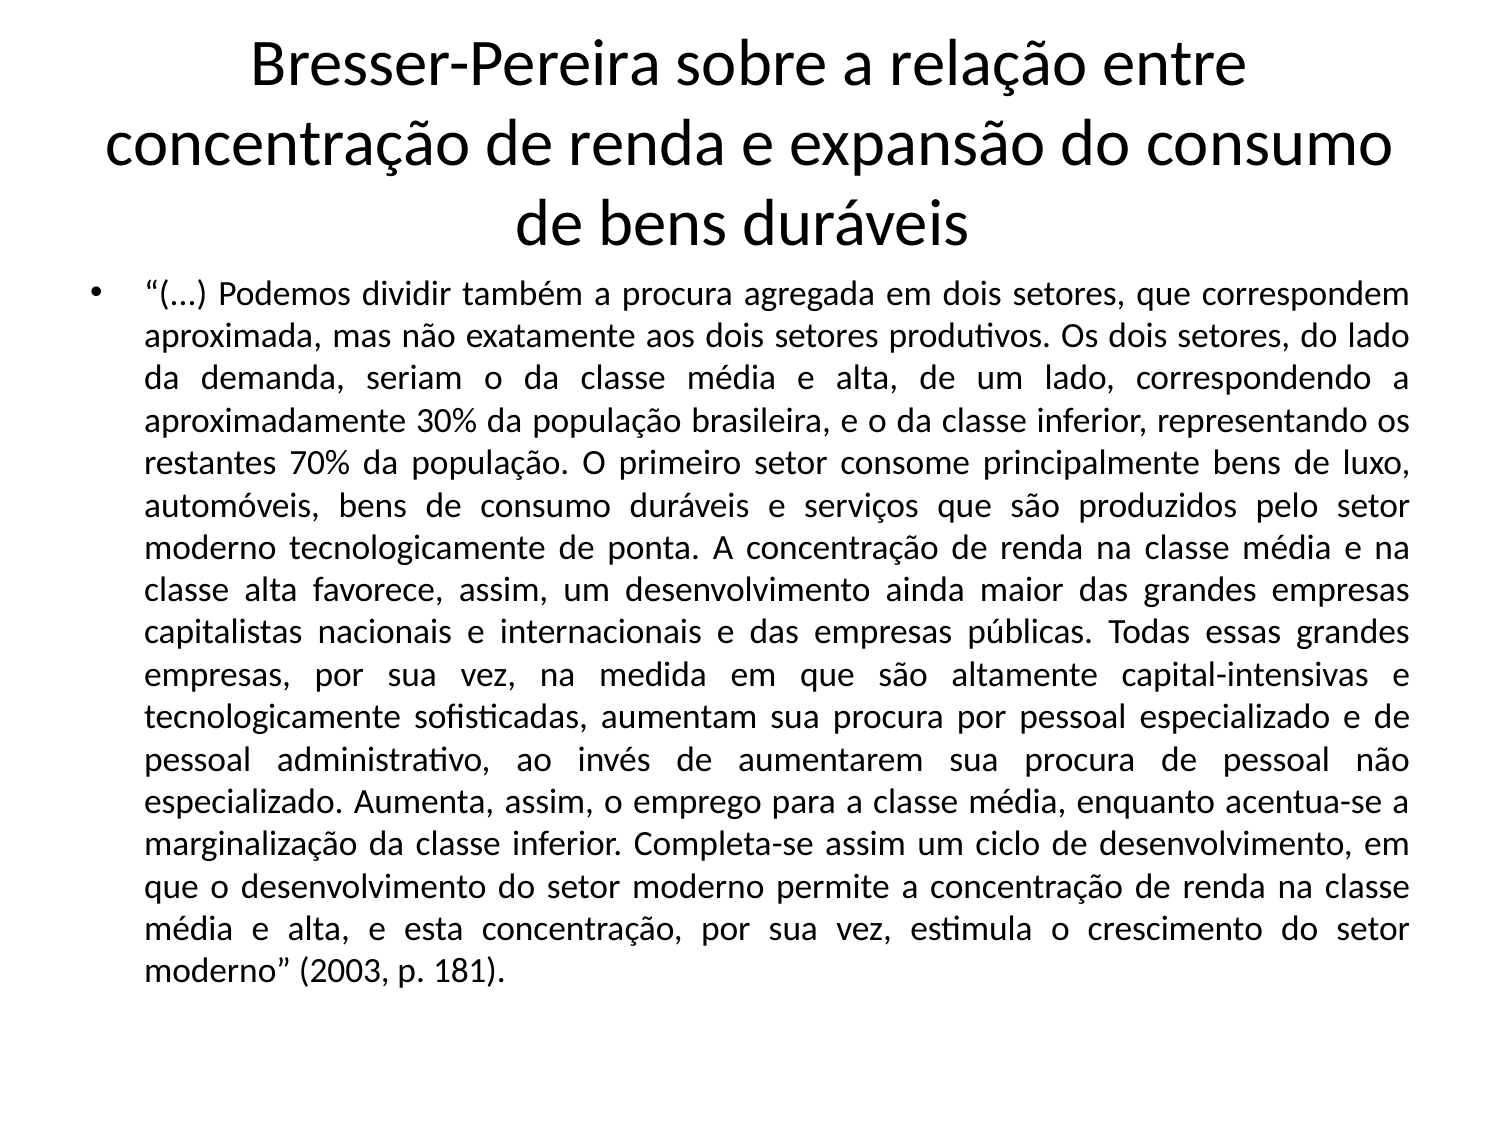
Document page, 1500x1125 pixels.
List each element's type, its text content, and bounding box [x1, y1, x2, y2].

list “(...) Podemos dividir também a procura agregada em dois setores, que correspondem aproximada, mas não exatamente aos dois setores produtivos. Os dois setores, do lado da demanda, seriam o da classe média e alta, de um lado, correspondendo a aproximadamente 30% da população brasileira, e o da classe inferior, representando os restantes 70% da população. O primeiro setor consome principalmente bens de luxo, automóveis, bens de consumo duráveis e serviços que são produzidos pelo setor moderno tecnologicamente de ponta. A concentração de renda na classe média e na classe alta favorece, assim, um desenvolvimento ainda maior das grandes empresas capitalistas nacionais e internacionais e das empresas públicas. Todas essas grandes empresas, por sua vez, na medida em que são altamente capital-intensivas e tecnologicamente sofisticadas, aumentam sua procura por pessoal especializado e de pessoal administrativo, ao invés de aumentarem sua procura de pessoal não especializado. Aumenta, assim, o emprego para a classe média, enquanto acentua-se a marginalização da classe inferior. Completa-se assim um ciclo de desenvolvimento, em que o desenvolvimento do setor moderno permite a concentração de renda na classe média e alta, e esta concentração, por sua vez, estimula o crescimento do setor moderno” (2003, p. 181). [75, 262, 1425, 1005]
title Bresser-Pereira sobre a relação entre concentração de renda e expansão do consumo de bens duráveis [75, 45, 1425, 233]
